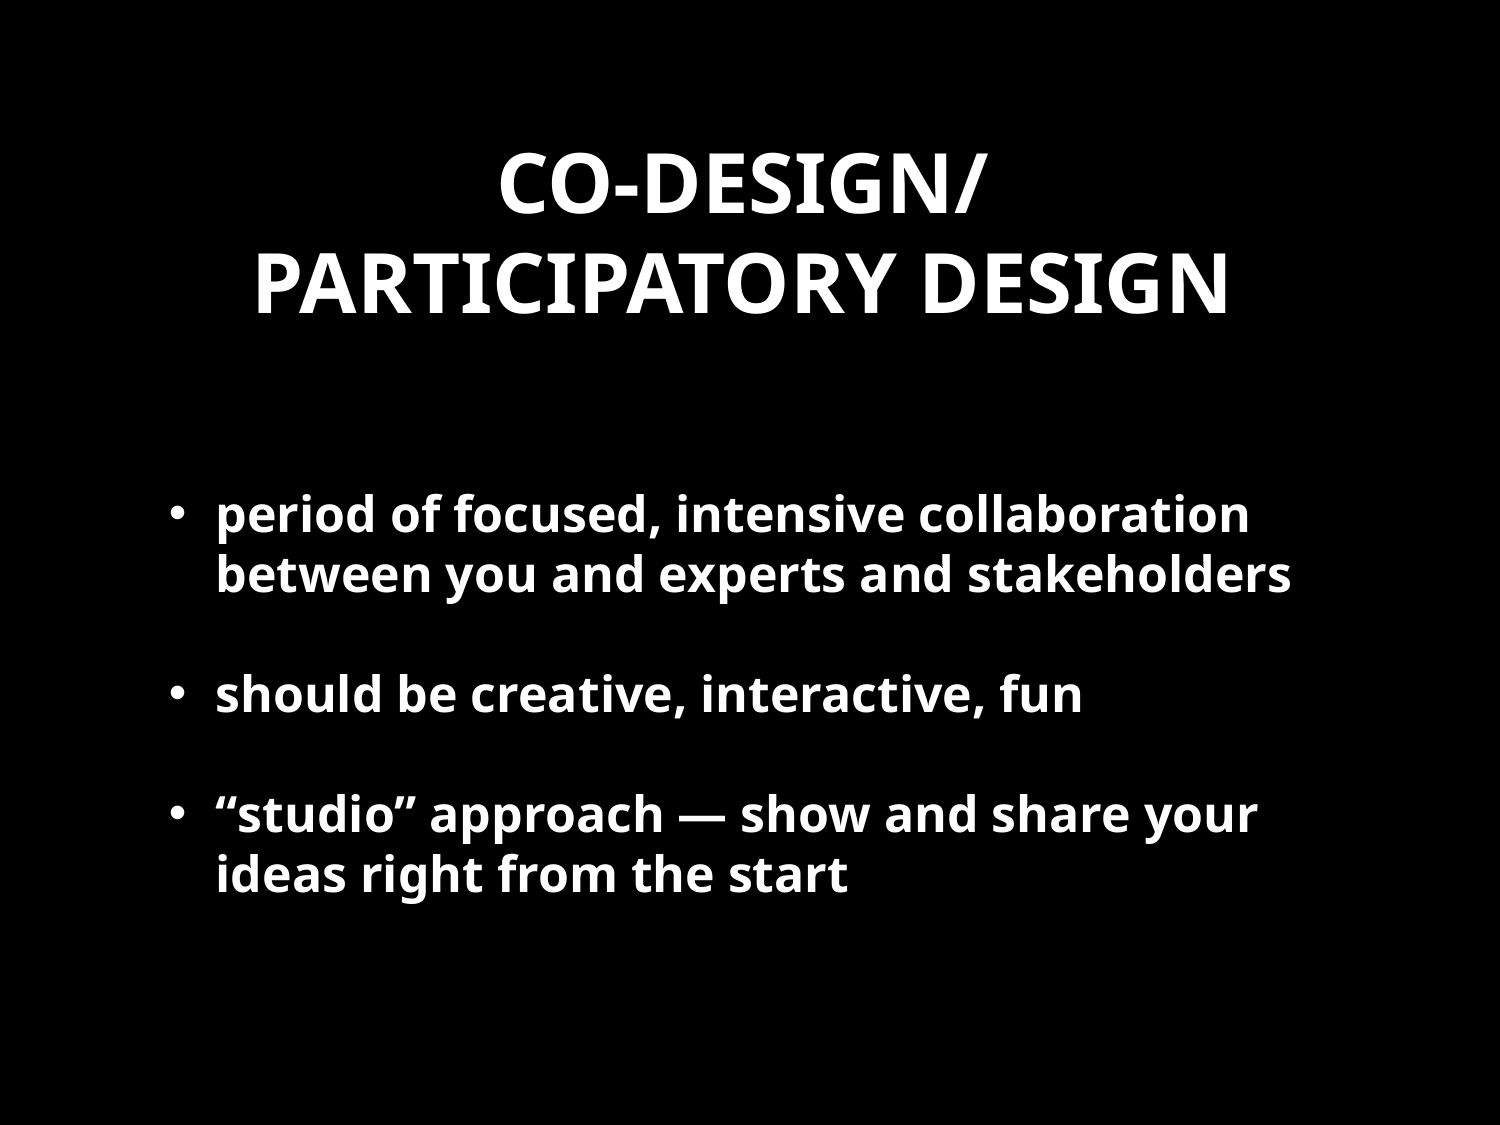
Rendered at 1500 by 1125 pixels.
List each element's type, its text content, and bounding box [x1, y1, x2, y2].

text_box period of focused, intensive collaboration between you and experts and stakeholders should be creative, interactive, fun “studio” approach — show and share your ideas right from the start [153, 234, 1414, 910]
title Co-design/ participatory design [105, 123, 1381, 347]
